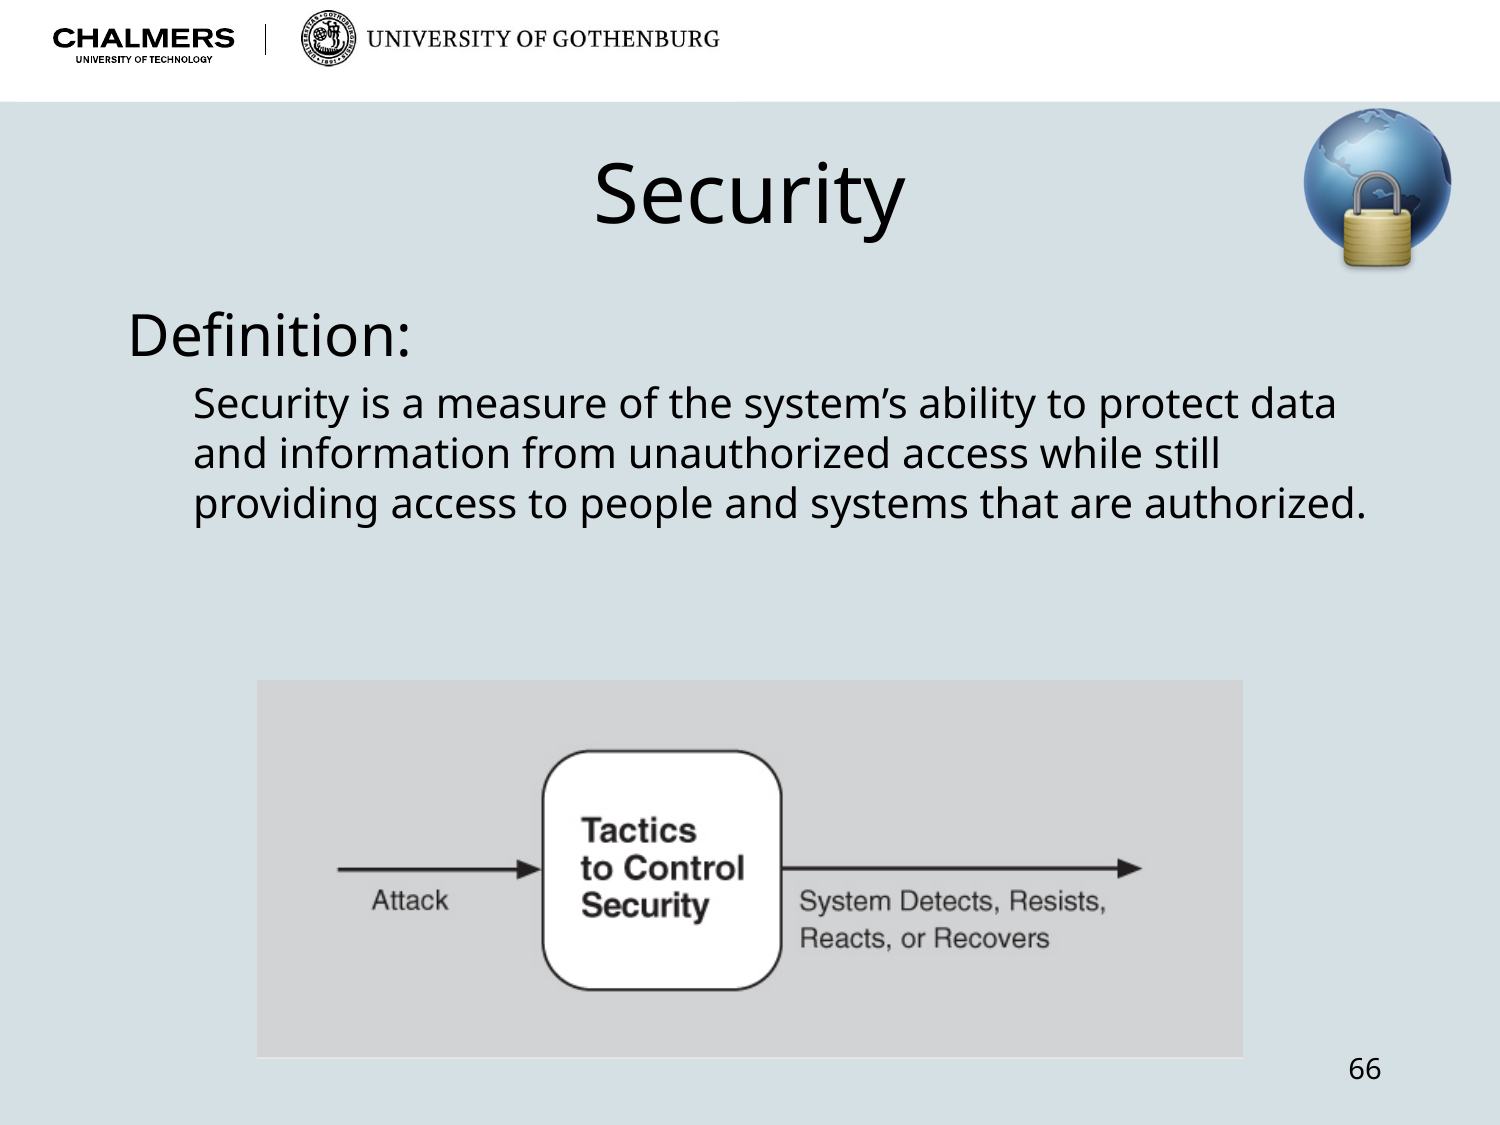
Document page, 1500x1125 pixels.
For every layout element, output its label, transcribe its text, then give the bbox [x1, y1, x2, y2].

title Security [112, 113, 1254, 268]
picture [0, 0, 720, 96]
picture [64, 31, 1500, 327]
slide_number 66 [1059, 1042, 1397, 1103]
picture [257, 680, 1243, 1059]
list Definition: Security is a measure of the system’s ability to protect data and information from unauthorized access while still providing access to people and systems that are authorized. [112, 290, 1388, 1106]
